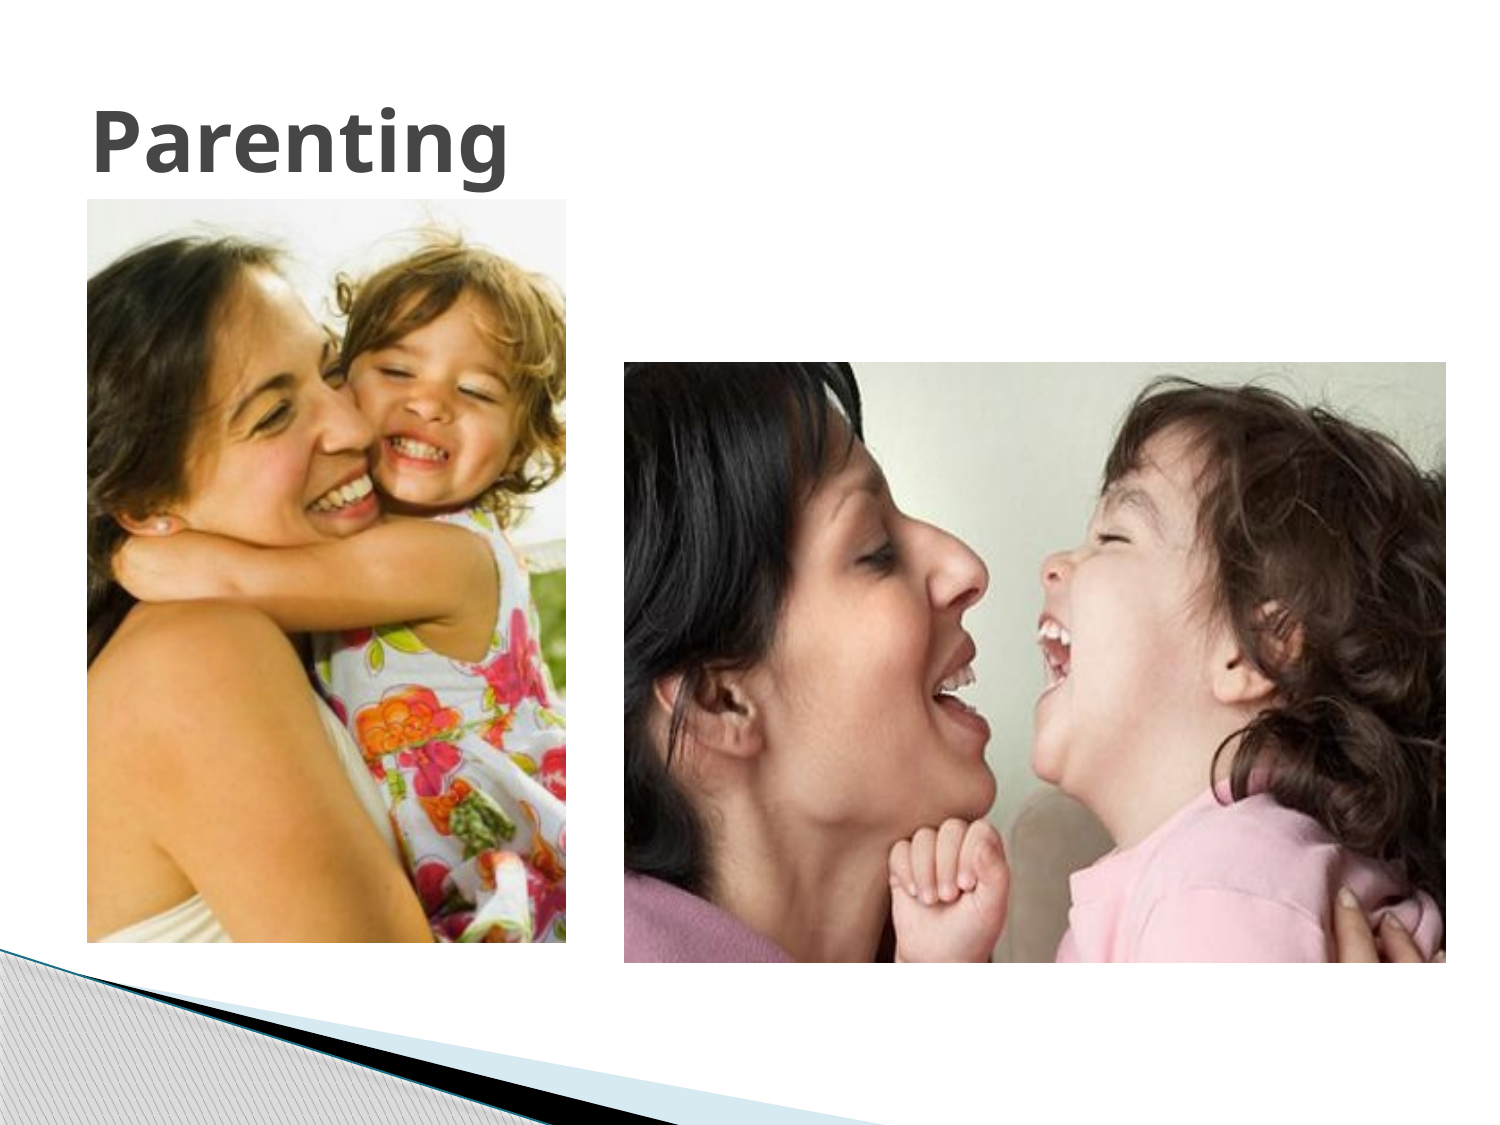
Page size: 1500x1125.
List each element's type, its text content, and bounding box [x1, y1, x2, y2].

picture [624, 362, 1446, 963]
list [87, 199, 566, 943]
title Parenting [75, 45, 1425, 233]
